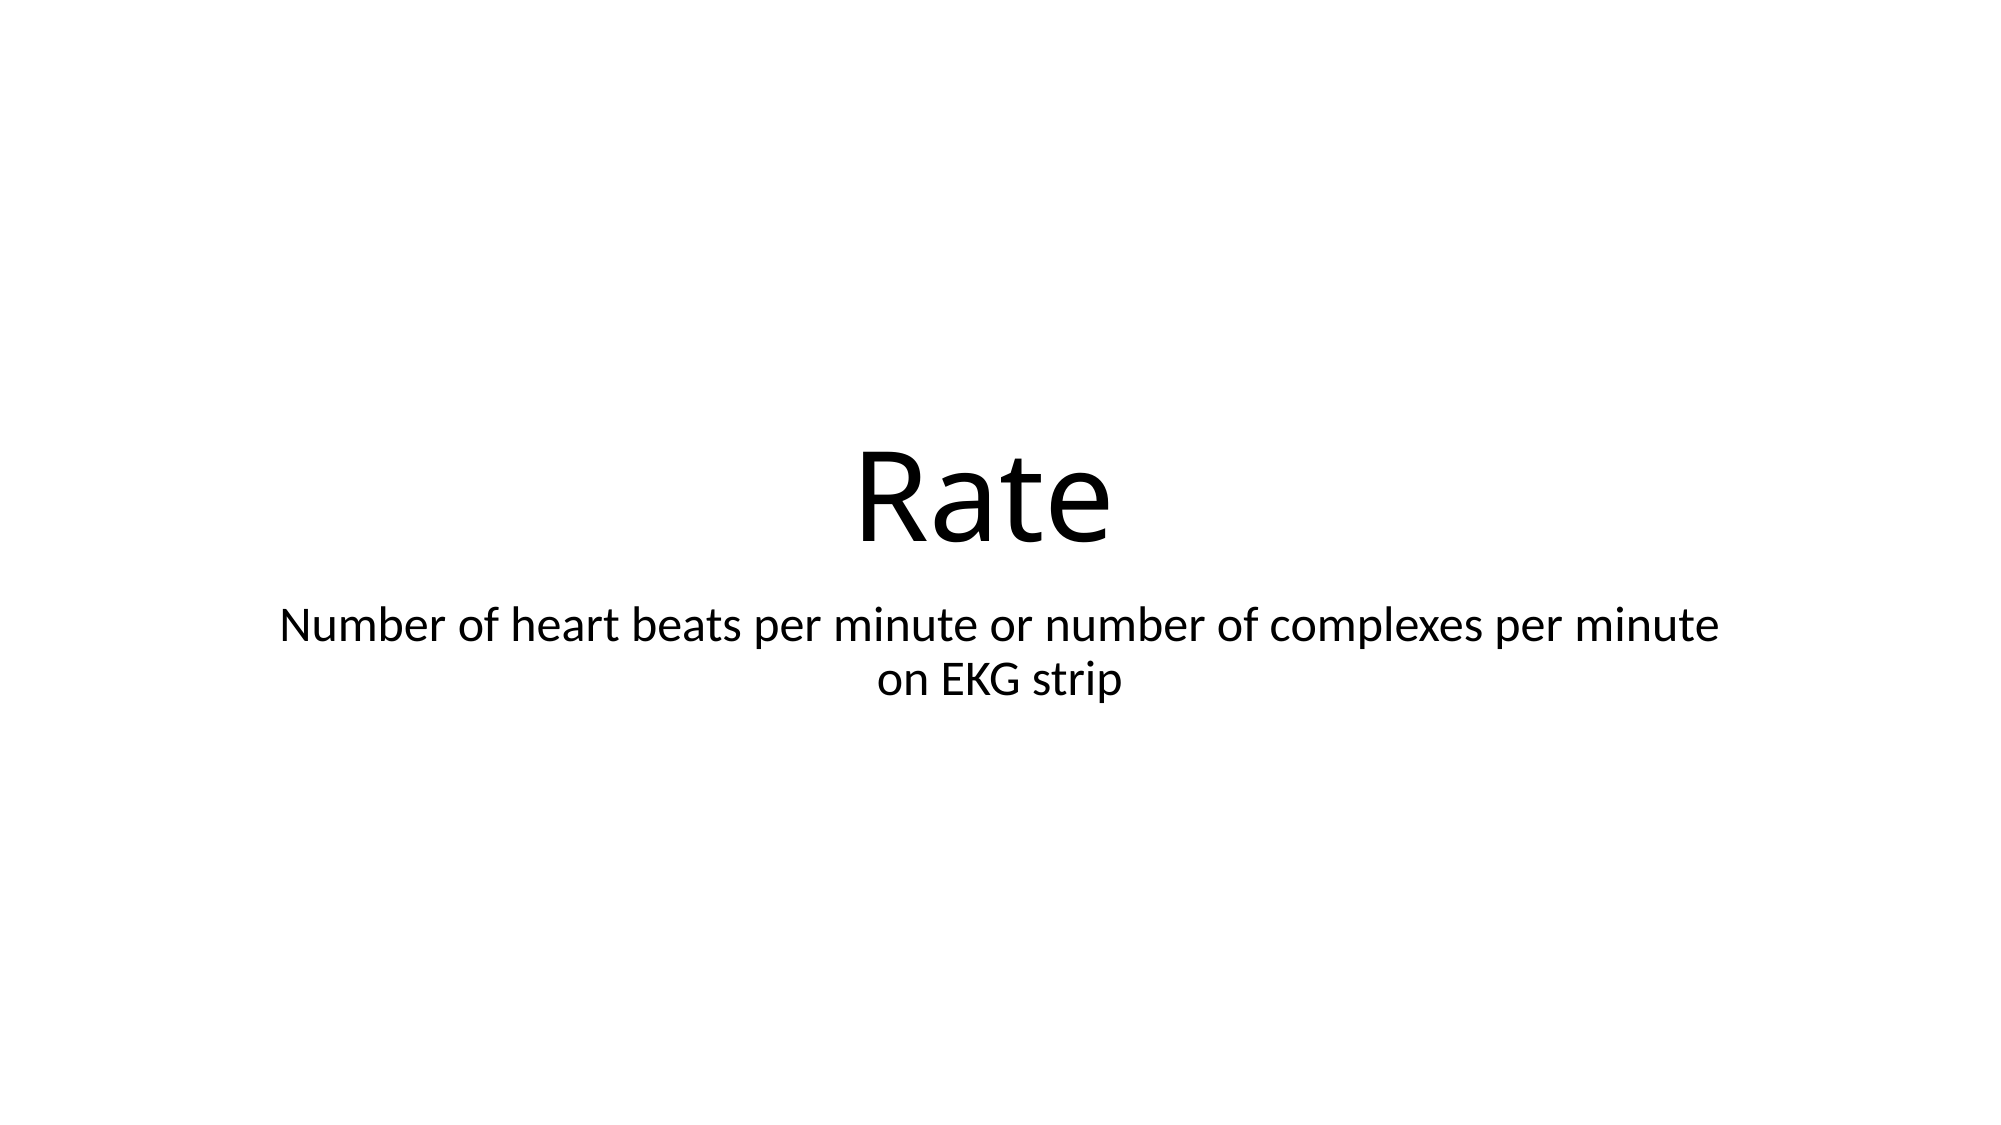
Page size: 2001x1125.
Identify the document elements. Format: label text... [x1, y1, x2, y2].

subtitle Number of heart beats per minute or number of complexes per minute on EKG strip [249, 590, 1750, 863]
title Rate [249, 184, 1750, 576]
